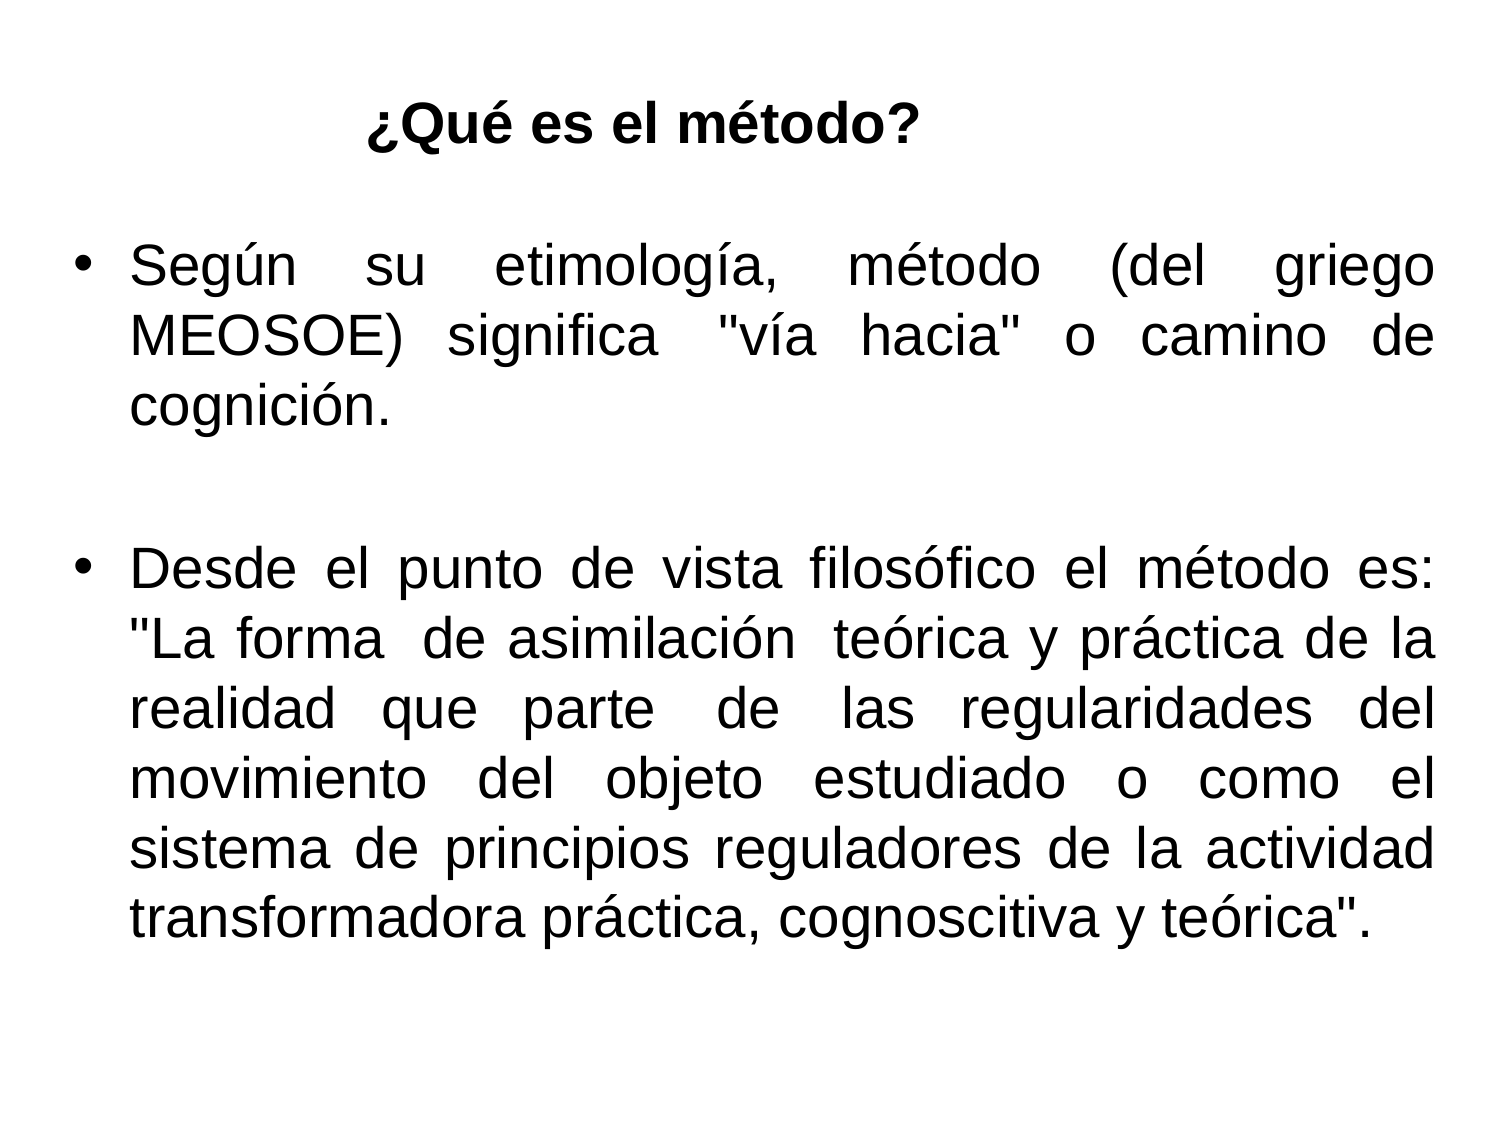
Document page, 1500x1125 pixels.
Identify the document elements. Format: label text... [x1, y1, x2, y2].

text_box ¿Qué es el método? [123, 78, 1164, 163]
list Según su etimología, método (del griego MEOSOE) significa "vía hacia" o camino de cognición. Desde el punto de vista filosófico el método es: "La forma de asimilación teórica y práctica de la realidad que parte de las regularidades del movimiento del objeto estudiado o como el sistema de principios reguladores de la actividad transformadora práctica, cognoscitiva y teórica". [58, 220, 1454, 1047]
